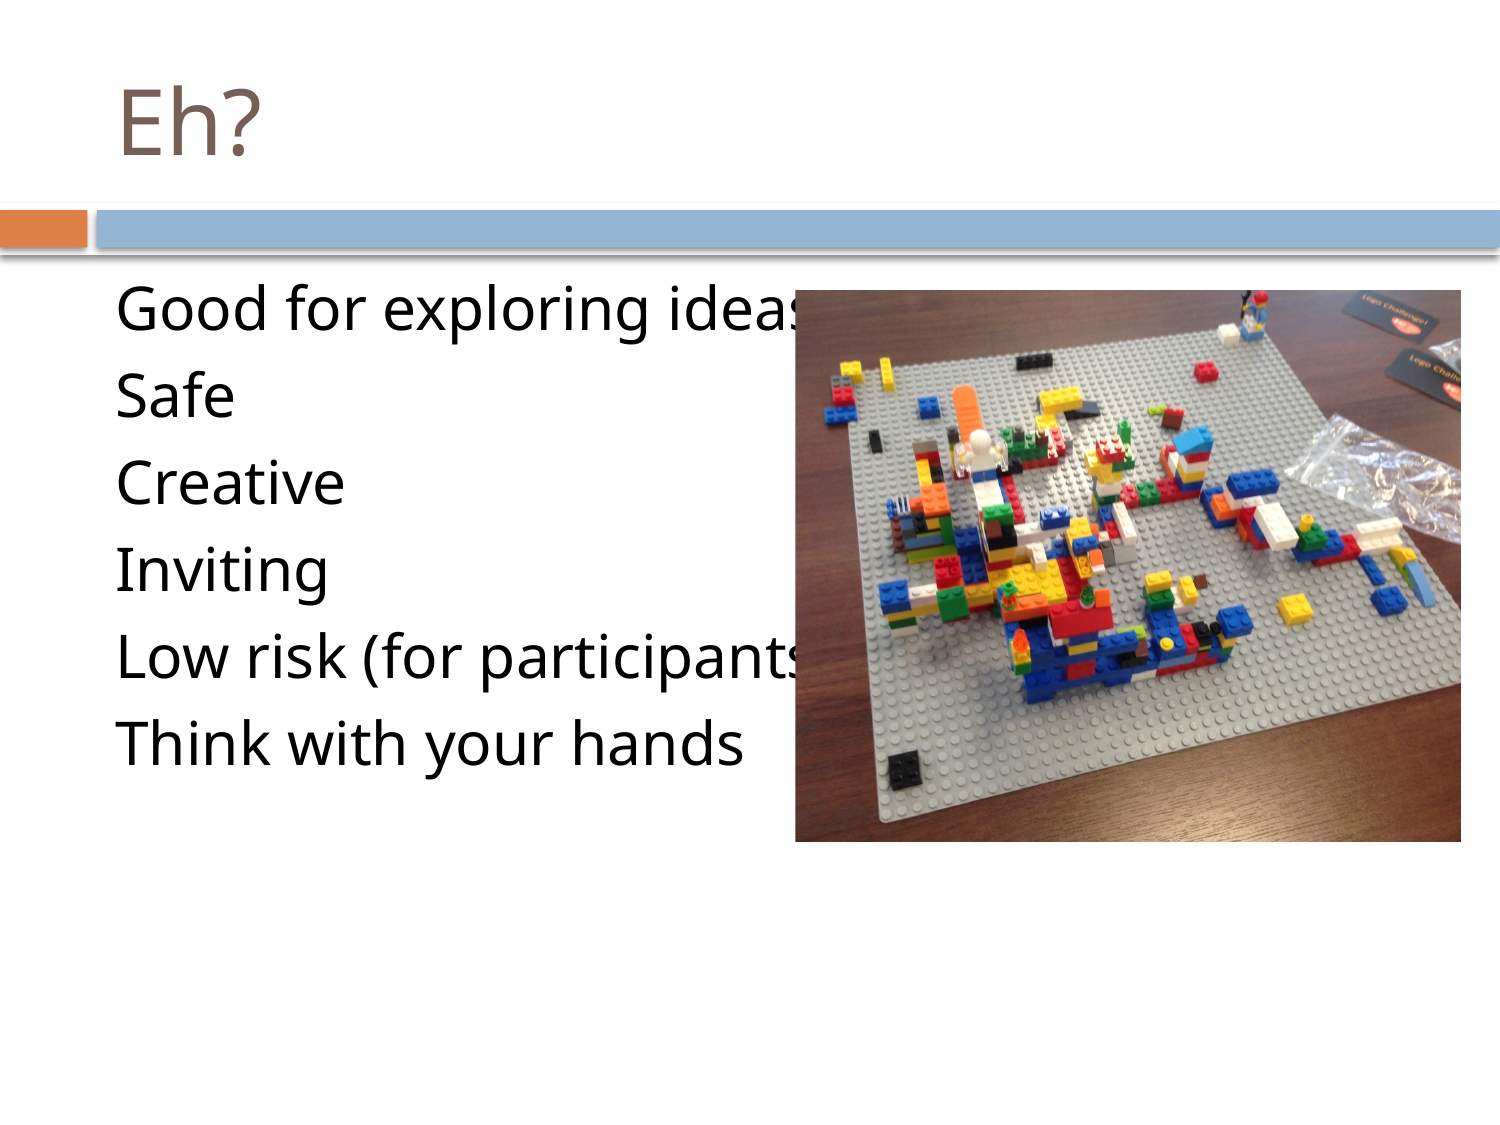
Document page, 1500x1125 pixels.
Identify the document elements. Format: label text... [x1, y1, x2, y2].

list Good for exploring ideas Safe Creative Inviting Low risk (for participants) Think with your hands [100, 262, 1438, 1000]
picture [795, 290, 1462, 842]
title Eh? [100, 37, 1438, 200]
